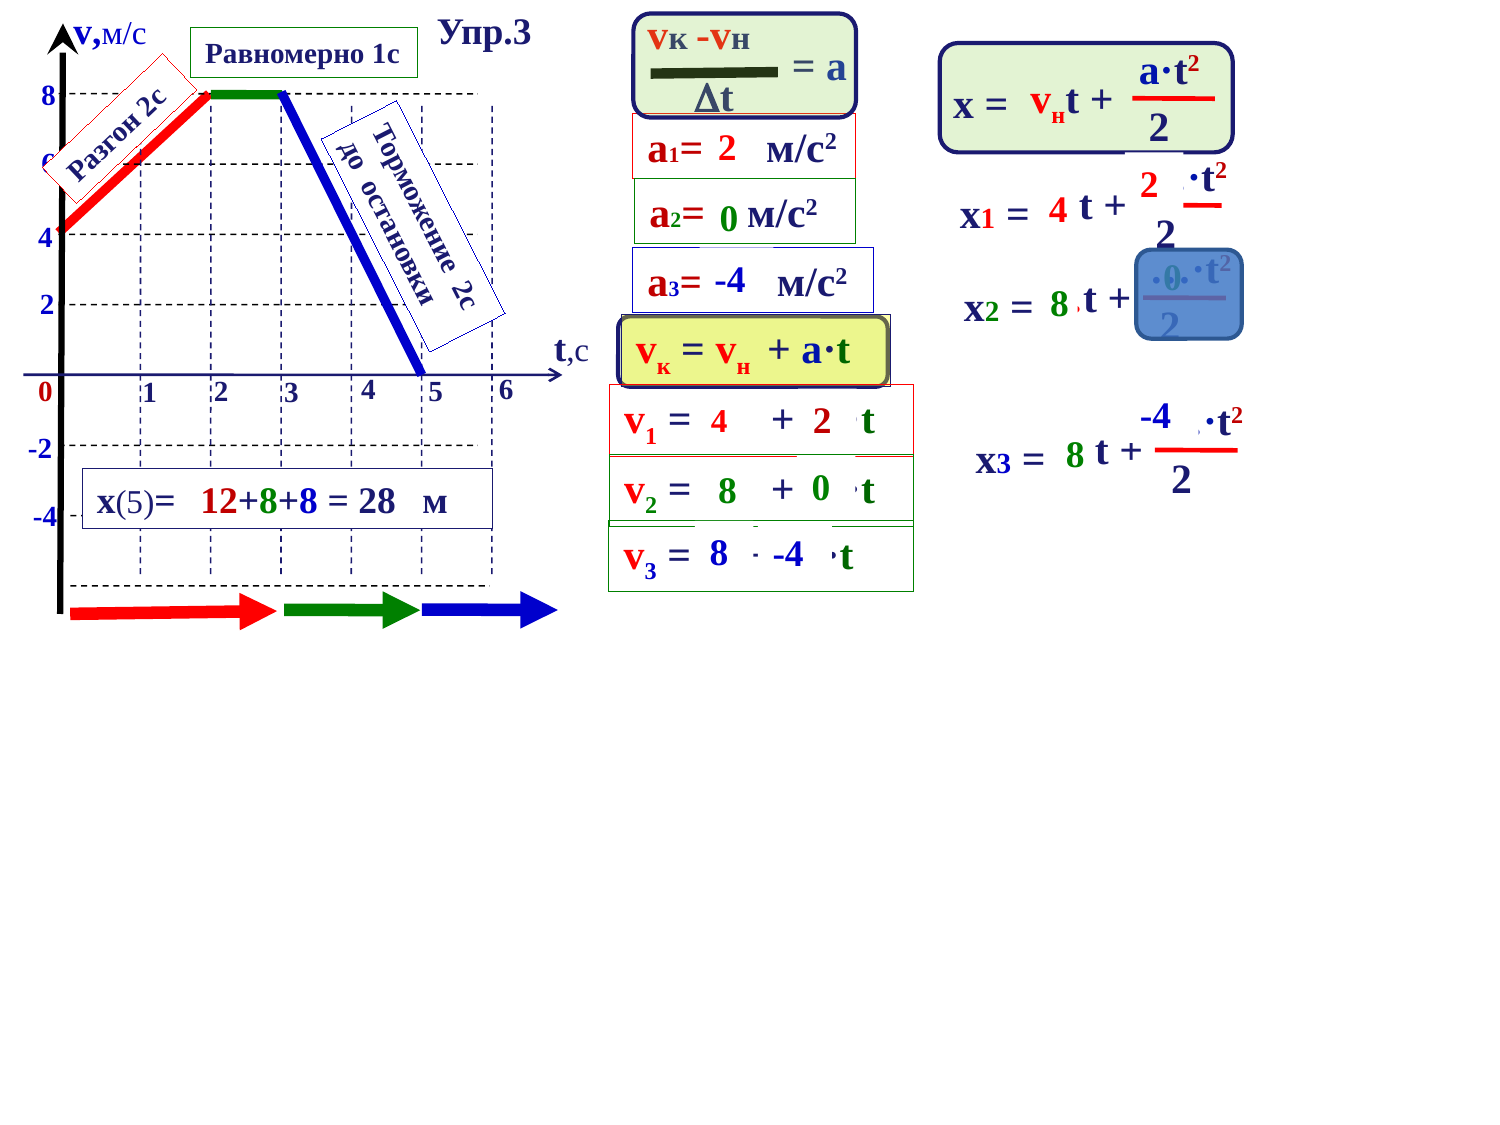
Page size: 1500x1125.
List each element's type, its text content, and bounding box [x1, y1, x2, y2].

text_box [621, 0, 880, 129]
text_box а1= м/с2 [632, 136, 856, 179]
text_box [12, 0, 622, 615]
text_box 8 [703, 458, 762, 519]
text_box v2 = …. + …·t [627, 454, 914, 520]
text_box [960, 386, 1266, 516]
text_box а2= м/с2 [634, 178, 856, 244]
text_box 2 [798, 388, 857, 449]
text_box -4 [699, 247, 774, 307]
text_box [1224, 43, 1235, 140]
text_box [948, 234, 1255, 364]
text_box v3 = . + …·t [627, 520, 914, 592]
text_box 2 [703, 136, 762, 176]
text_box 4 [696, 391, 755, 447]
text_box v1 = …. + …·t [627, 384, 914, 454]
text_box 0 [704, 186, 764, 246]
text_box -4 [757, 521, 832, 582]
text_box 8 [694, 520, 754, 581]
text_box vк = vн + a·t [627, 314, 891, 384]
text_box 0 [796, 455, 856, 516]
text_box а3= м/с2 [632, 247, 874, 313]
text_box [938, 34, 1219, 165]
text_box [944, 141, 1250, 236]
